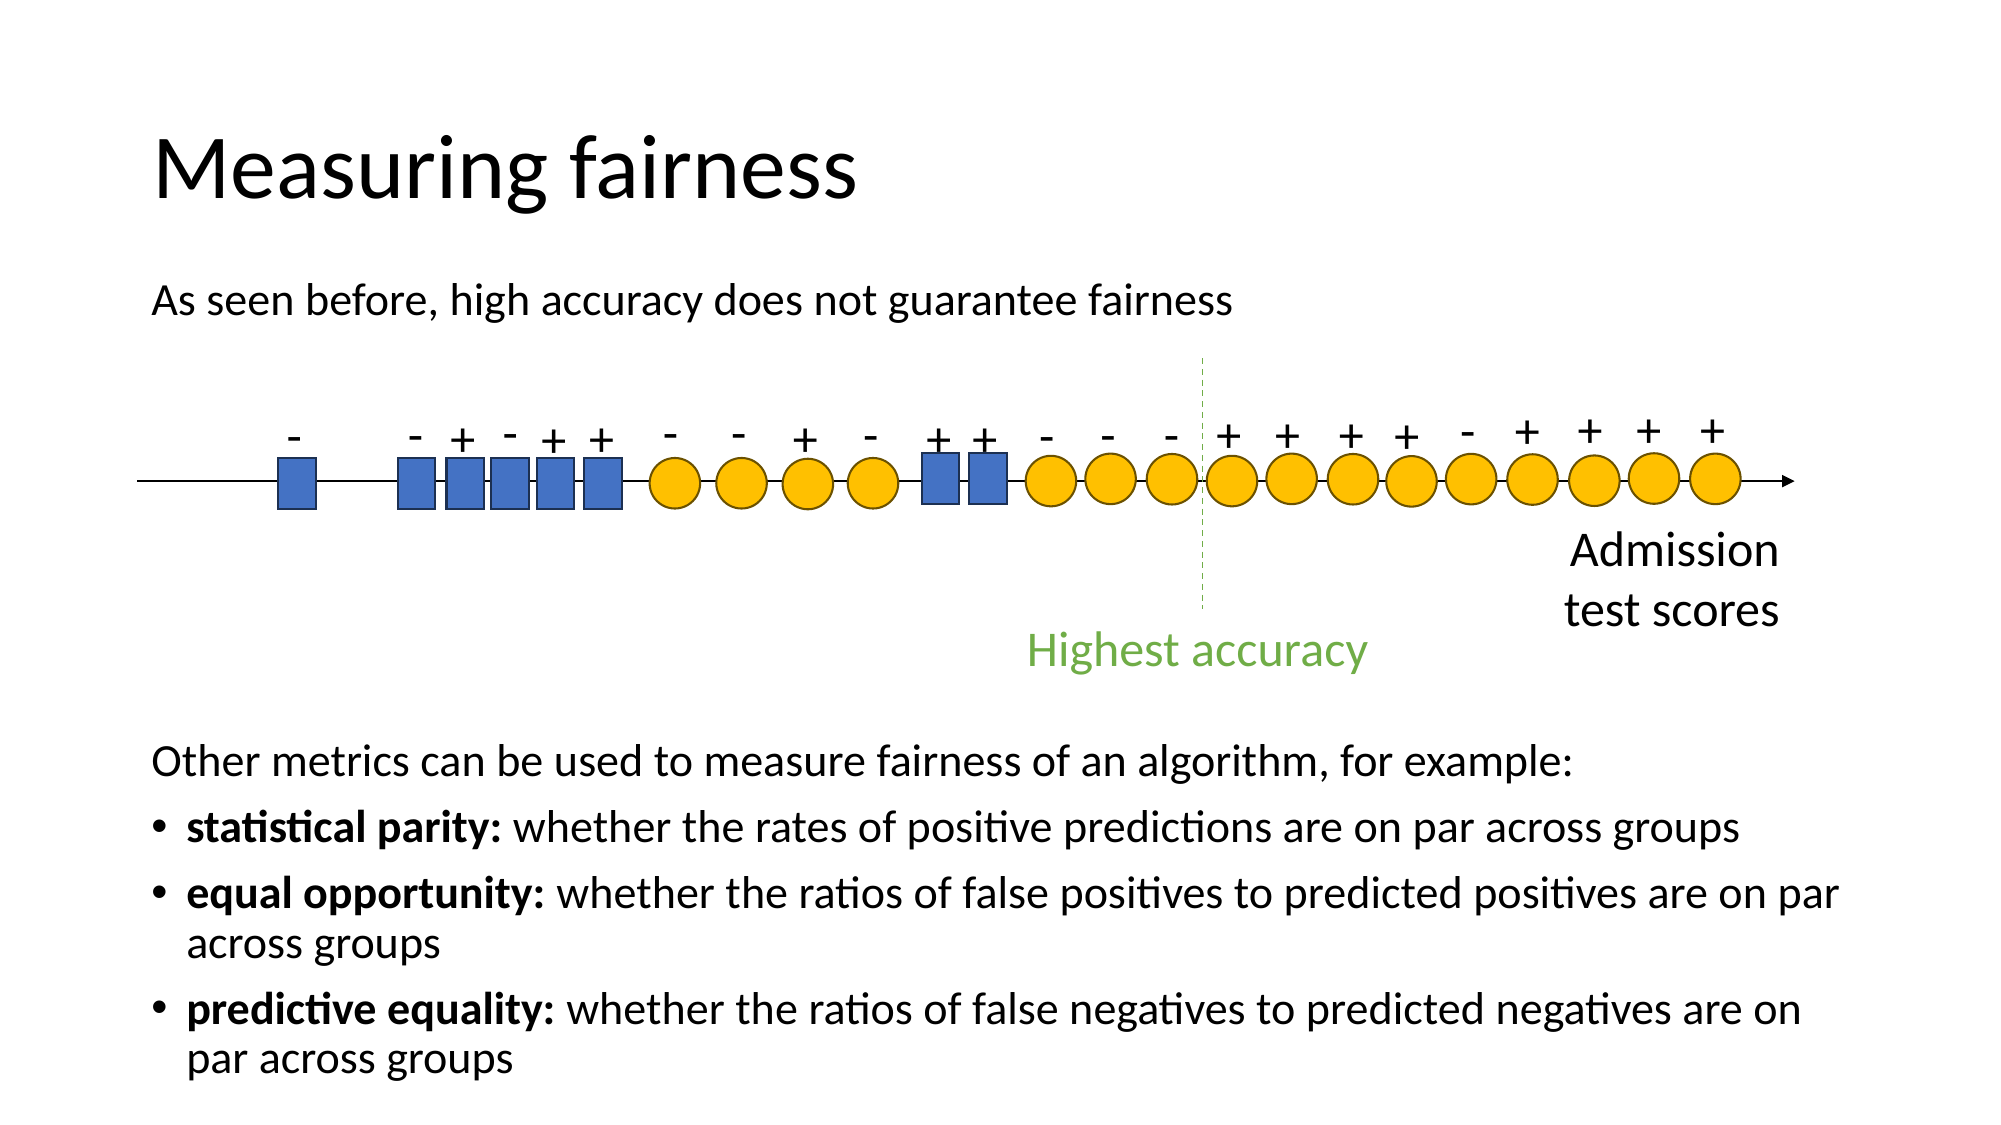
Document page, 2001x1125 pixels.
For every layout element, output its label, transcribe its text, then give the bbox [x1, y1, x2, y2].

list As seen before, high accuracy does not guarantee fairness Other metrics can be used to measure fairness of an algorithm, for example: statistical parity: whether the rates of positive predictions are on par across groups equal opportunity: whether the ratios of false positives to predicted positives are on par across groups predictive equality: whether the ratios of false negatives to predicted negatives are on par across groups [136, 268, 1862, 1094]
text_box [137, 357, 1795, 685]
title Measuring fairness [137, 59, 1863, 278]
